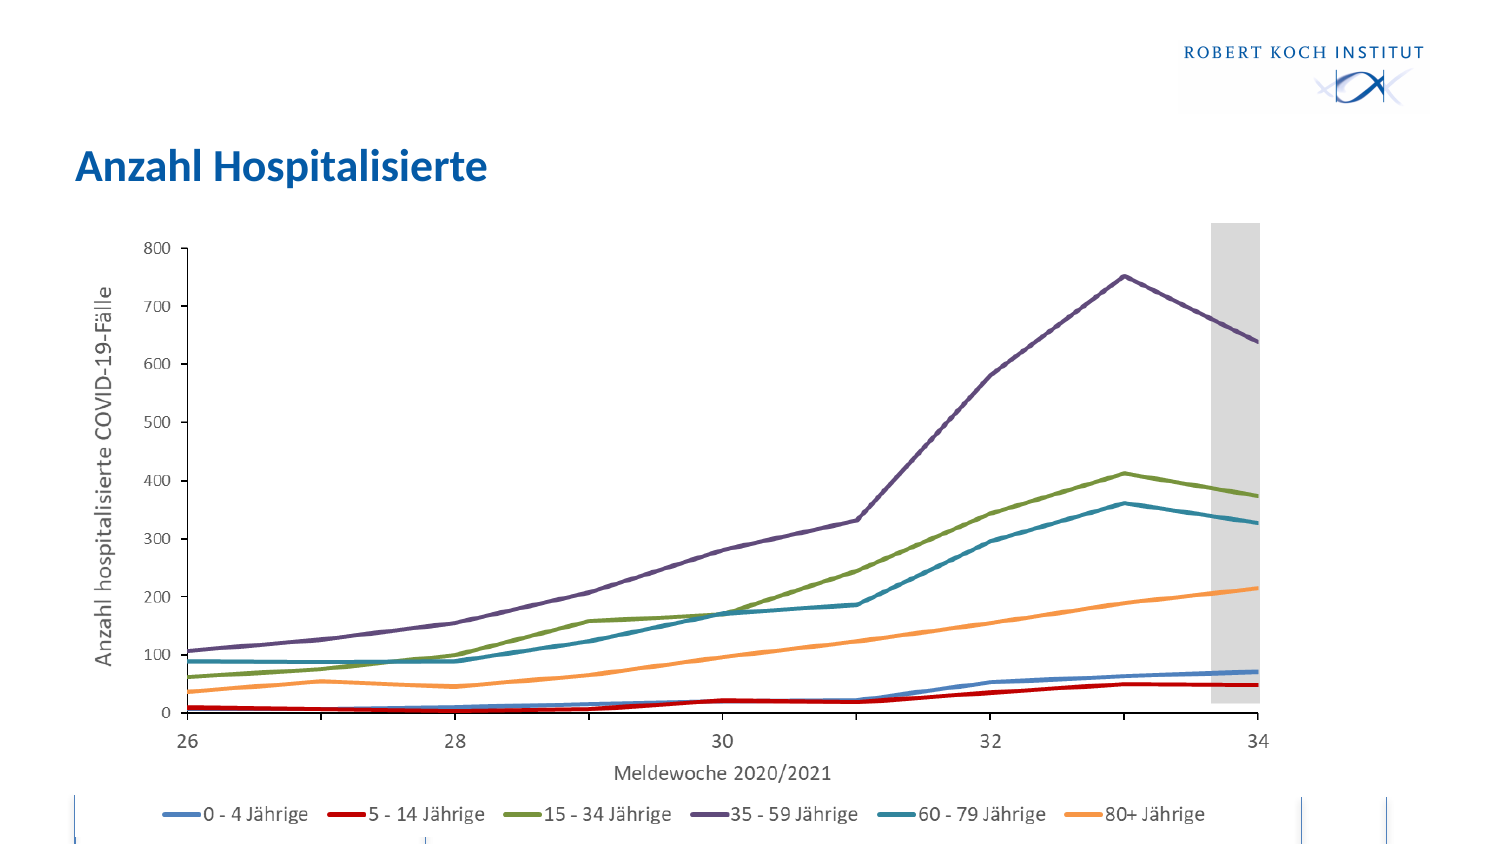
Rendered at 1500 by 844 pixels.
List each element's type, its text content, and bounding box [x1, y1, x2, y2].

picture [1178, 40, 1430, 114]
picture [74, 221, 1285, 844]
title Anzahl Hospitalisierte [75, 104, 1385, 222]
